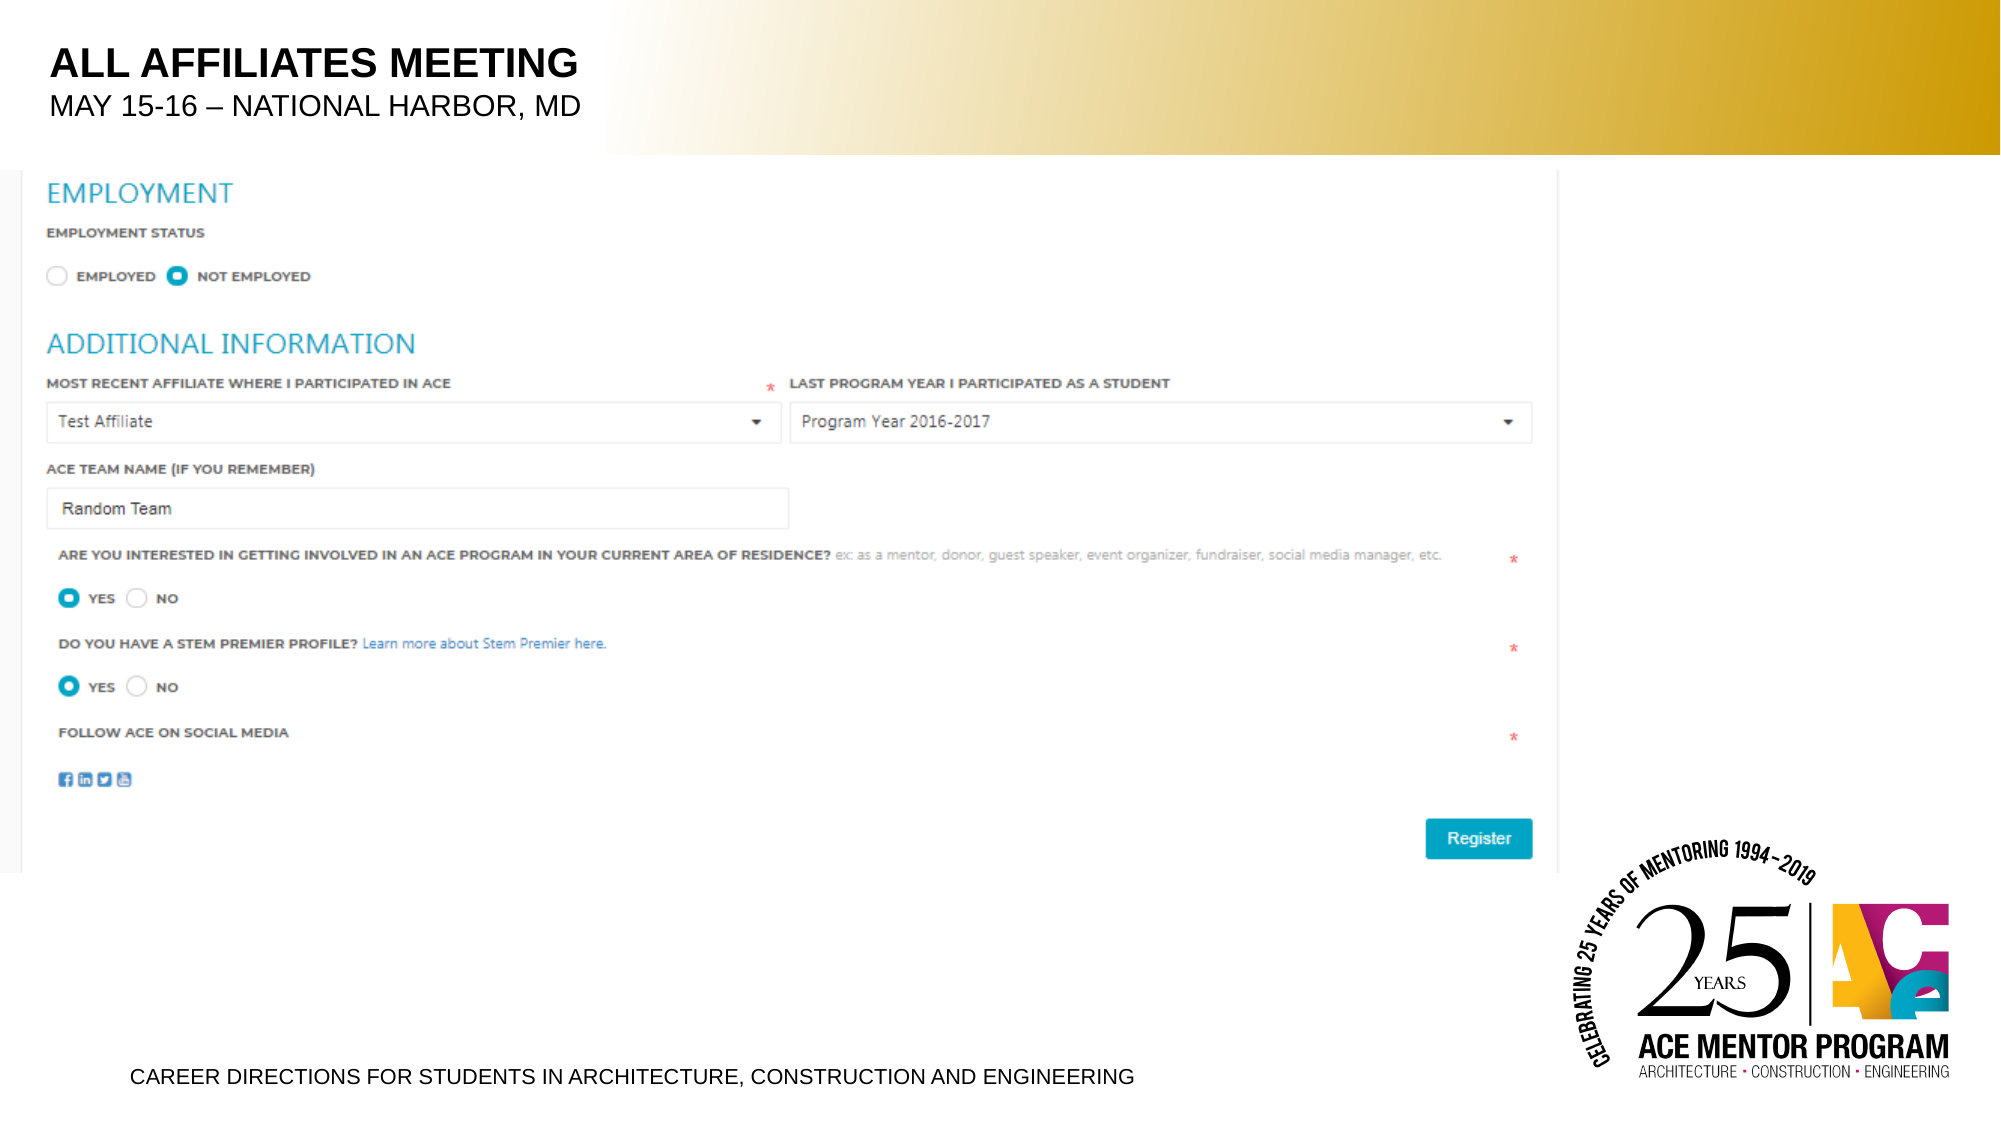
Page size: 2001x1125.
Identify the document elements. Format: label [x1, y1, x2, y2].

picture [0, 170, 1966, 1096]
